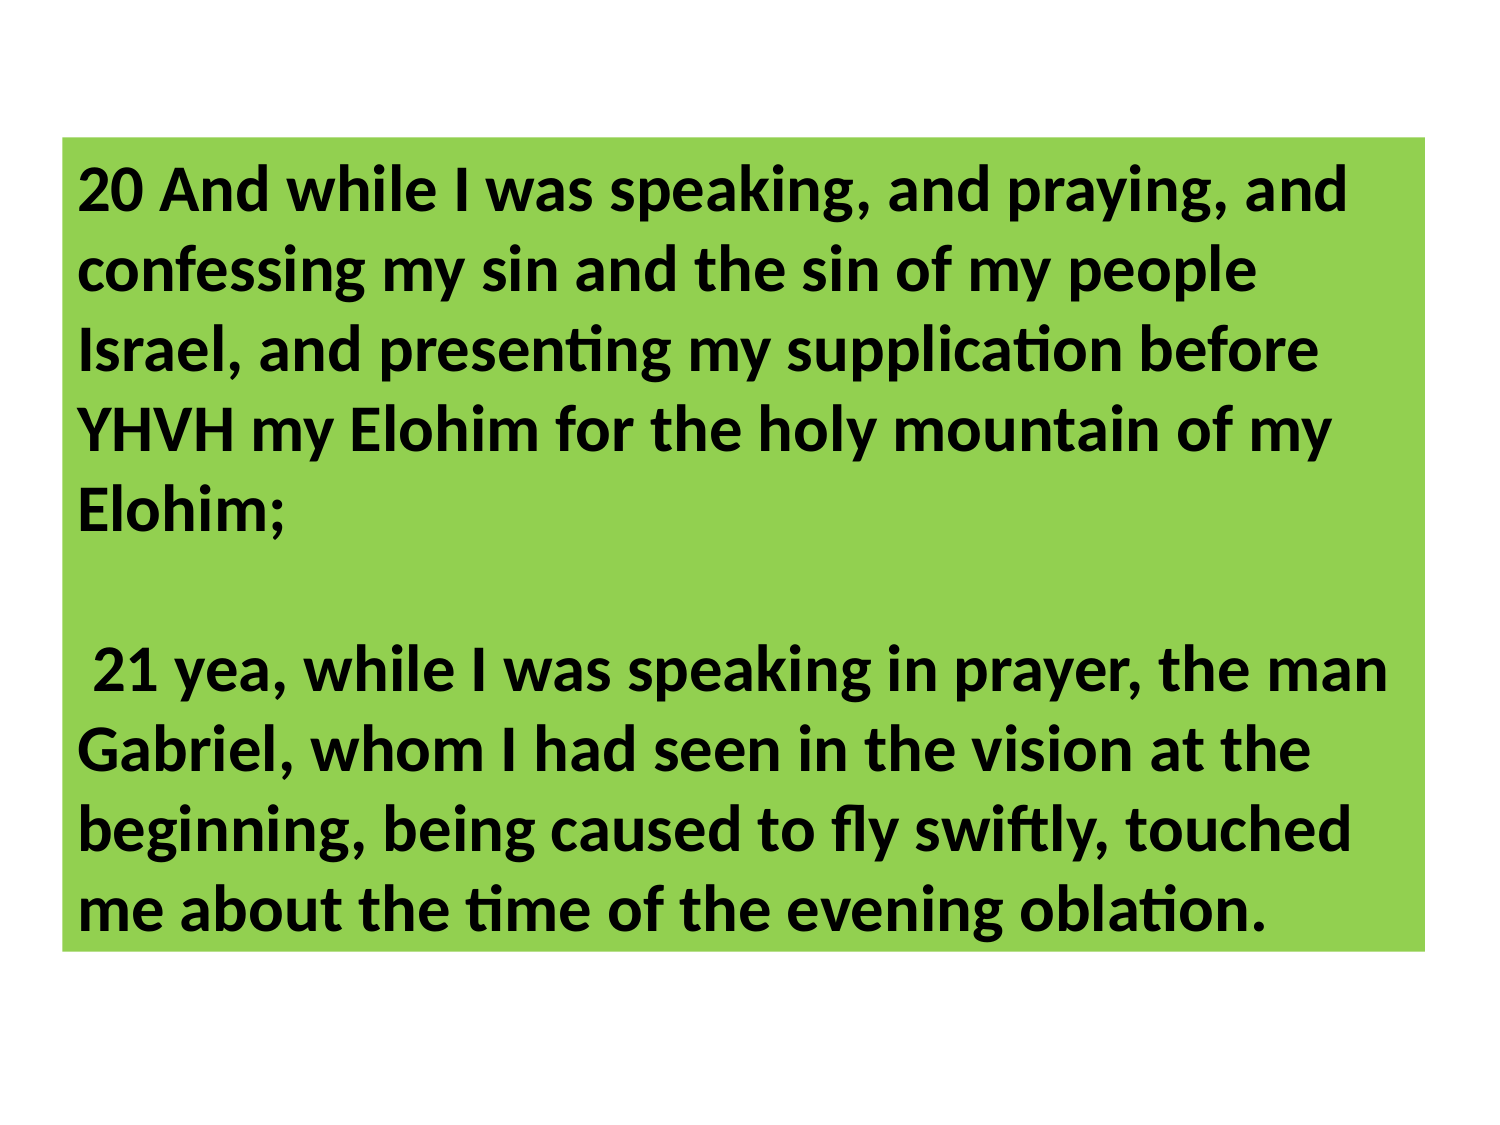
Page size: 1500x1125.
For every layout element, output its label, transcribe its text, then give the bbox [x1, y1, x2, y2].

text_box 20 And while I was speaking, and praying, and confessing my sin and the sin of my people Israel, and presenting my supplication before YHVH my Elohim for the holy mountain of my Elohim; 21 yea, while I was speaking in prayer, the man Gabriel, whom I had seen in the vision at the beginning, being caused to fly swiftly, touched me about the time of the evening oblation. [62, 137, 1425, 952]
